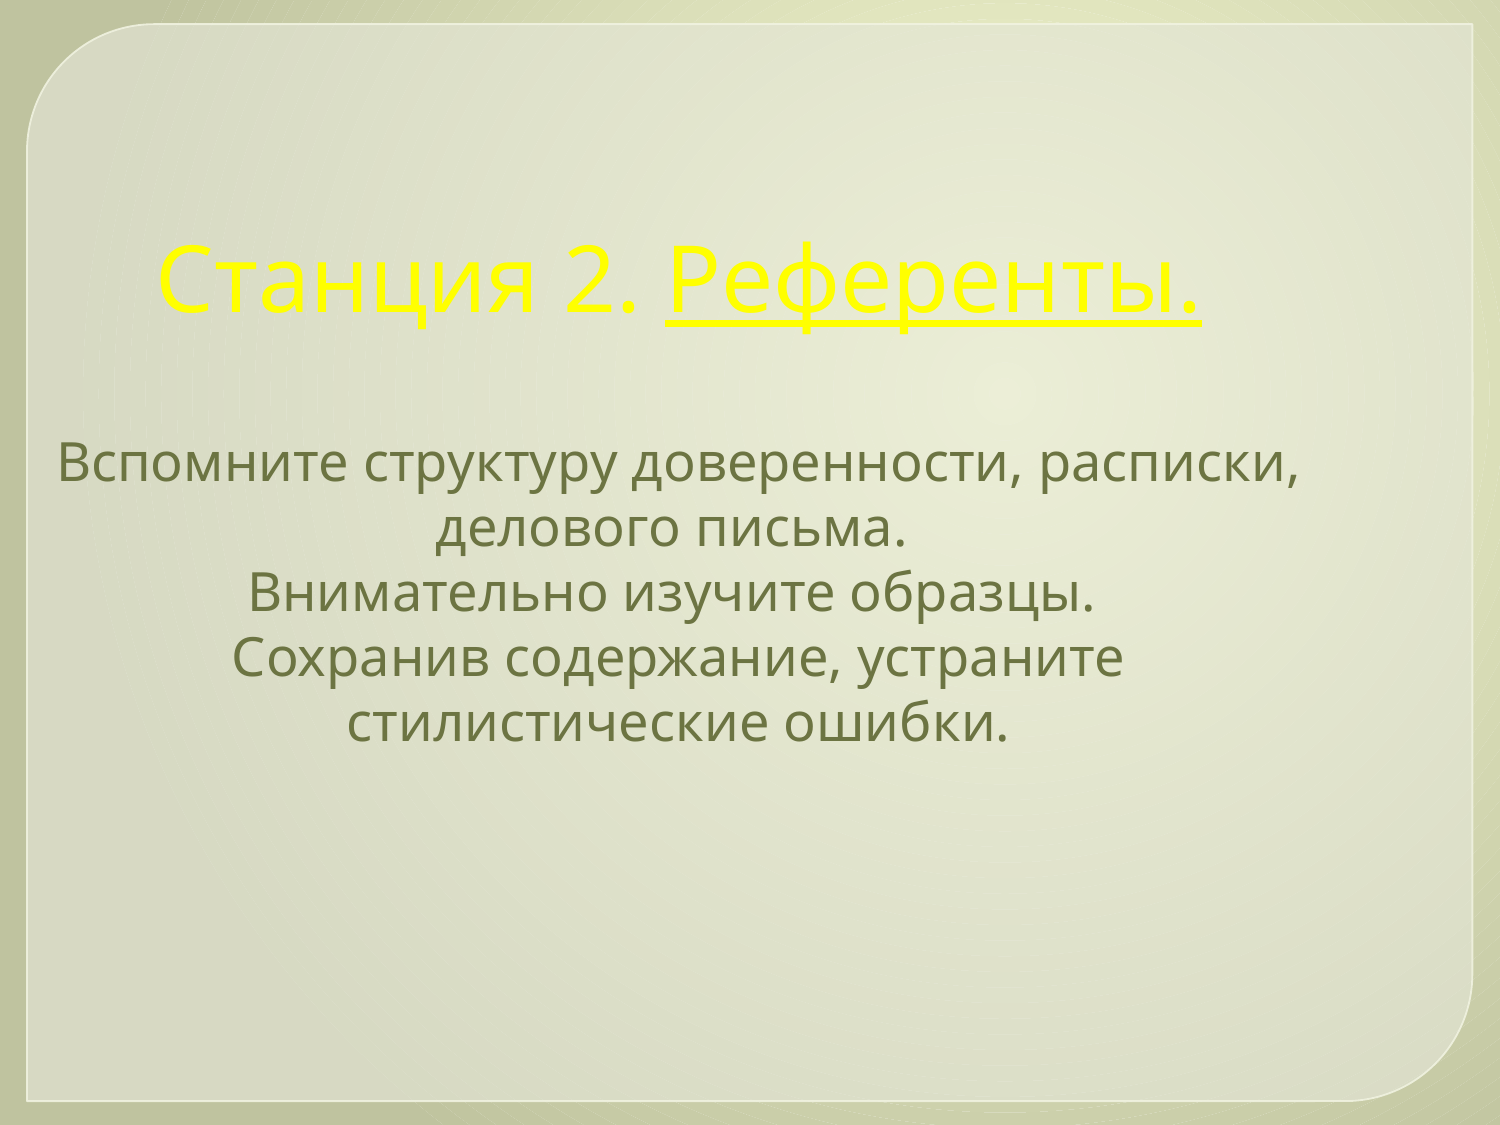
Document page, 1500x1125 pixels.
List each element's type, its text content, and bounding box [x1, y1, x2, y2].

title Станция 2. Референты. Вспомните структуру доверенности, расписки, делового письма. Внимательно изучите образцы. Сохранив содержание, устраните стилистические ошибки. [0, 212, 1350, 825]
